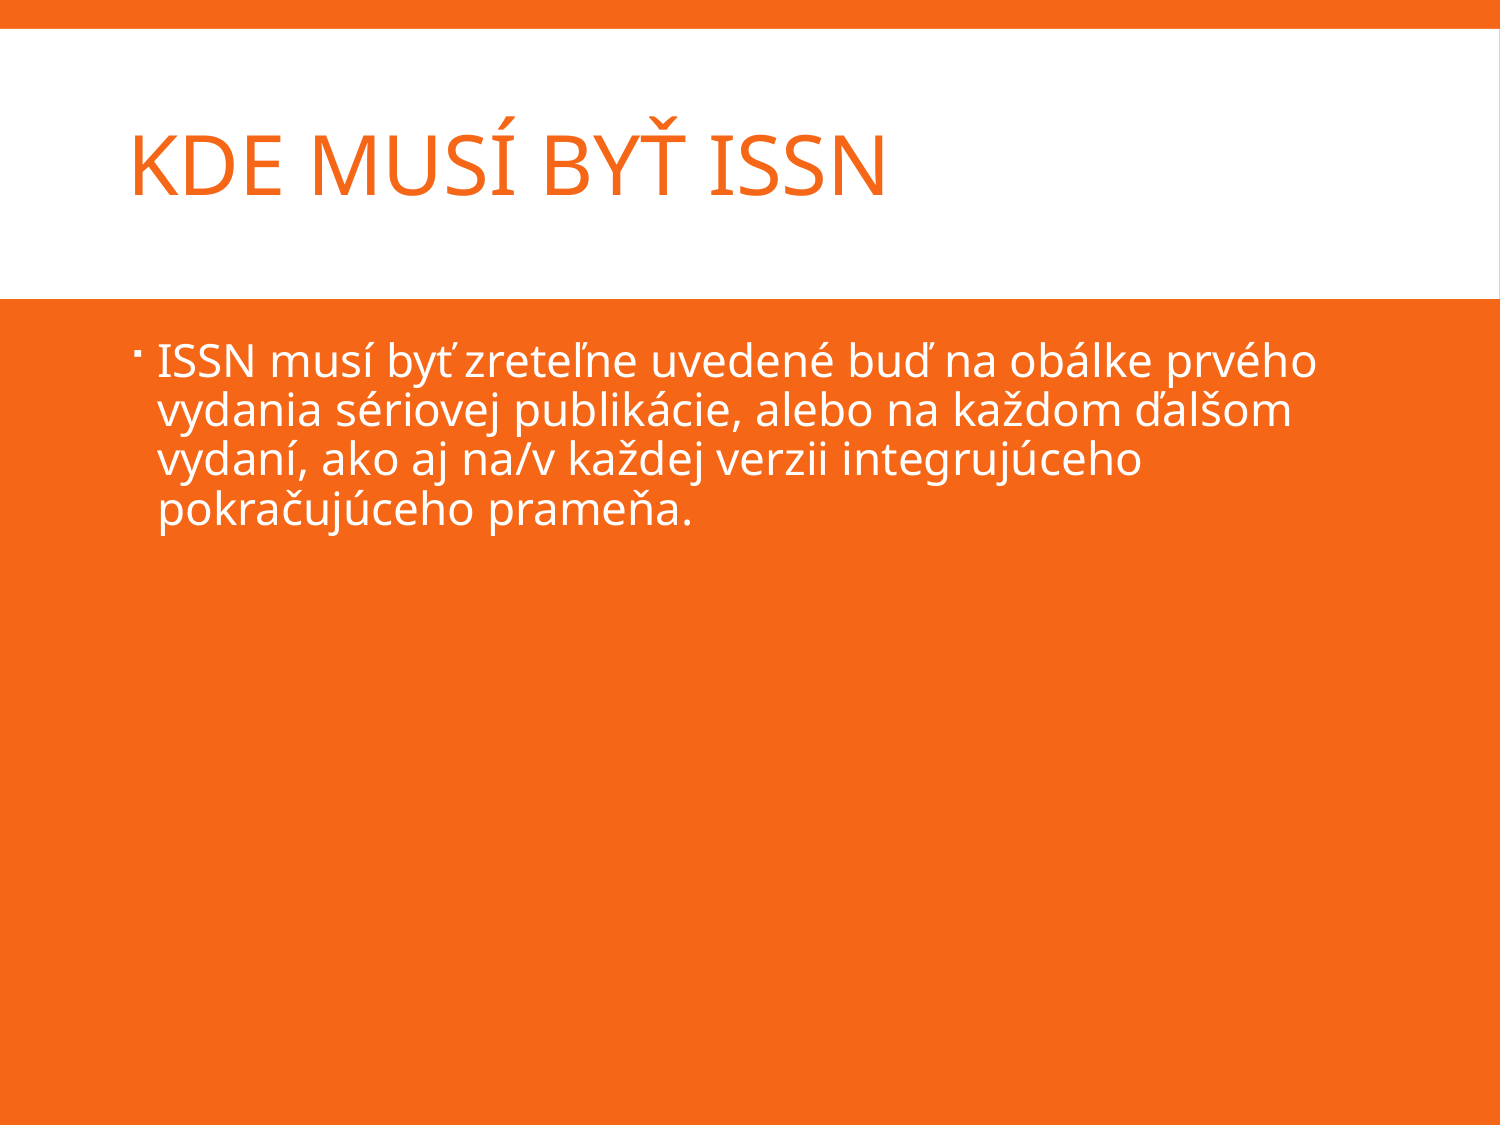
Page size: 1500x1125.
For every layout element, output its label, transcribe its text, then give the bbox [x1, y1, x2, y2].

title Kde musí byť ISSN [112, 46, 1388, 295]
list ISSN musí byť zreteľne uvedené buď na obálke prvého vydania sériovej publikácie, alebo na každom ďalšom vydaní, ako aj na/v každej verzii integrujúceho pokračujúceho prameňa. [112, 329, 1388, 1020]
